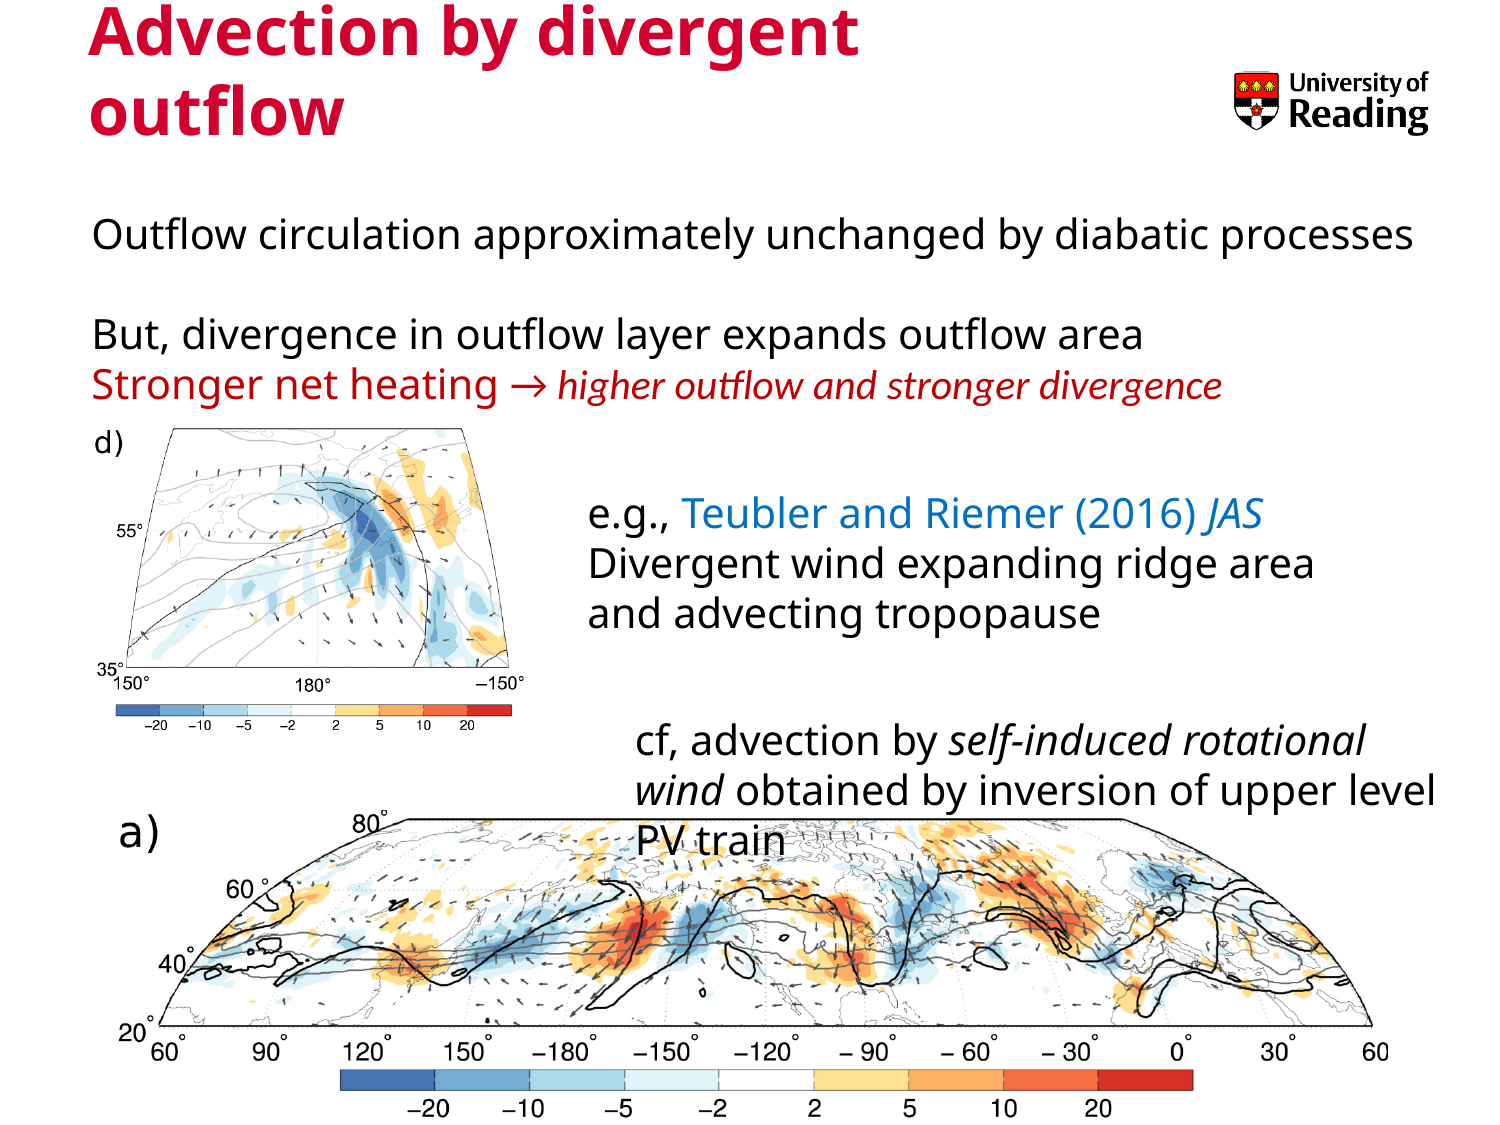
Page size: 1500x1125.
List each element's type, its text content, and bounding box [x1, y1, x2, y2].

picture [116, 810, 1389, 1125]
picture [88, 420, 532, 740]
text_box Outflow circulation approximately unchanged by diabatic processes But, divergence in outflow layer expands outflow area Stronger net heating → higher outflow and stronger divergence [76, 200, 1471, 416]
text_box e.g., Teubler and Riemer (2016) JAS Divergent wind expanding ridge area and advecting tropopause [572, 479, 1388, 645]
picture [1234, 71, 1429, 136]
text_box cf, advection by self-induced rotational wind obtained by inversion of upper level PV train [620, 706, 1471, 872]
title Advection by divergent outflow [88, 0, 1105, 149]
